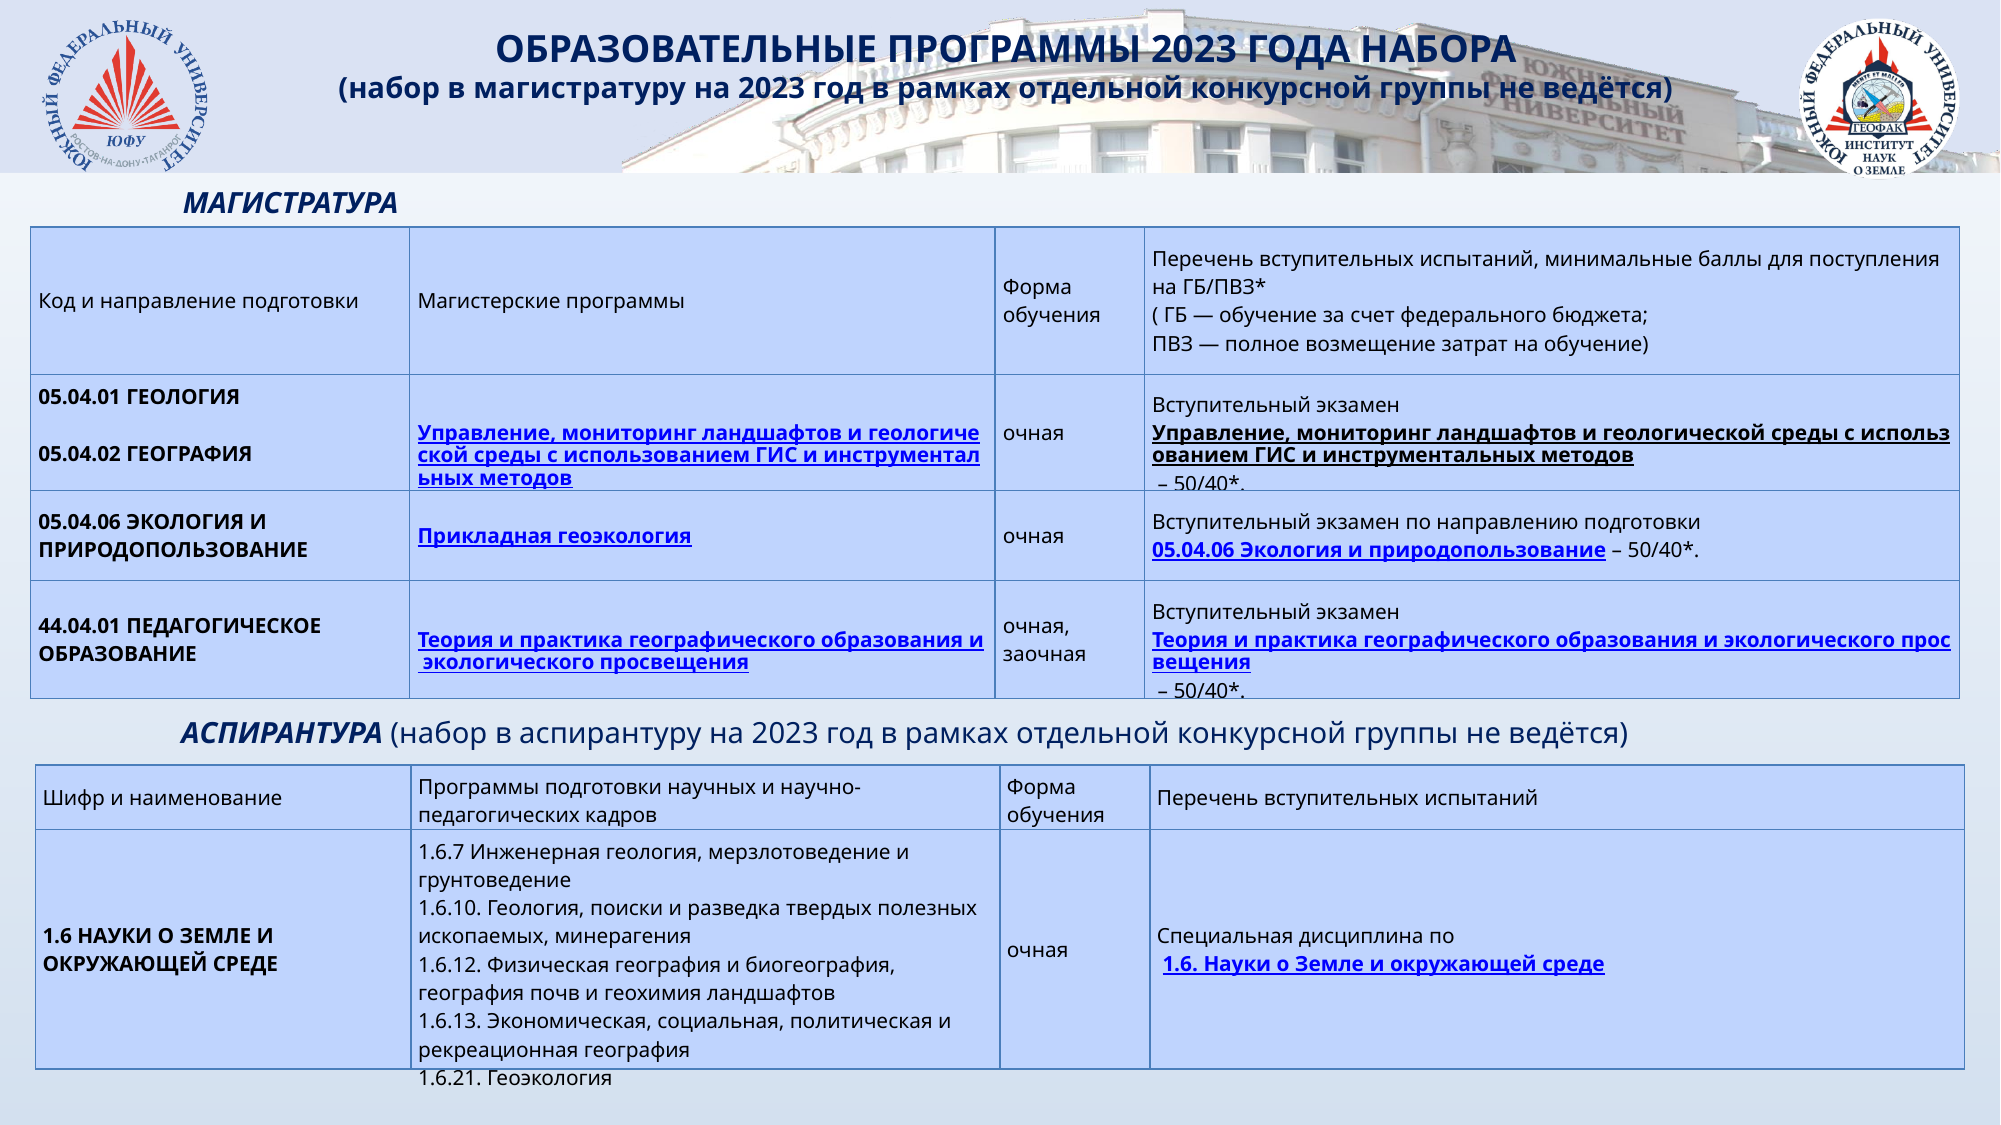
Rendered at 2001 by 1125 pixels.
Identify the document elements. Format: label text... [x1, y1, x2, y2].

table_header Программы подготовки научных и научно-педагогических кадров [412, 766, 999, 829]
picture [31, 0, 218, 183]
table_cell Управление, мониторинг ландшафтов и геологической среды с использованием ГИС и инструментальных методов [410, 375, 994, 490]
table_header Код и направление подготовки [31, 228, 409, 374]
table_cell 1.6.7 Инженерная геология, мерзлотоведение и грунтоведение 1.6.10. Геология, поиски и разведка твердых полезных ископаемых, минерагения 1.6.12. Физическая география и биогеография, география почв и геохимия ландшафтов 1.6.13. Экономическая, социальная, политическая и рекреационная география 1.6.21. Геоэкология [412, 830, 999, 1068]
table_cell 05.04.06 ЭКОЛОГИЯ И ПРИРОДОПОЛЬЗОВАНИЕ [31, 491, 409, 580]
table_cell Вступительный экзамен по направлению подготовки 05.04.06 Экология и природопользование – 50/40*. [1145, 491, 1959, 580]
picture [621, 0, 2000, 180]
table_cell 1.6 НАУКИ О ЗЕМЛЕ И ОКРУЖАЮЩЕЙ СРЕДЕ [36, 830, 410, 1068]
table_header Форма обучения [1001, 766, 1149, 829]
table_header Форма обучения [996, 228, 1144, 374]
table_header Перечень вступительных испытаний, минимальные баллы для поступления на ГБ/ПВЗ* ( ГБ — обучение за счет федерального бюджета; ПВЗ — полное возмещение затрат на обучение) [1145, 228, 1959, 374]
table_cell Вступительный экзамен Теория и практика географического образования и экологического просвещения – 50/40*. [1145, 581, 1959, 698]
table_cell очная [996, 375, 1144, 490]
text_box АСПИРАНТУРА (набор в аспирантуру на 2023 год в рамках отдельной конкурсной группы не ведётся) [166, 706, 1960, 764]
text_box ОБРАЗОВАТЕЛЬНЫЕ ПРОГРАММЫ 2023 ГОДА НАБОРА (набор в магистратуру на 2023 год в рамках отдельной конкурсной группы не ведётся) [215, 17, 1794, 112]
table_header Шифр и наименование [36, 766, 410, 829]
table_cell Специальная дисциплина по 1.6. Науки о Земле и окружающей среде [1151, 830, 1964, 1068]
table_header Магистерские программы [410, 228, 994, 374]
table_cell Теория и практика географического образования и экологического просвещения [410, 581, 994, 698]
table_cell очная [1001, 830, 1149, 1068]
table_cell 44.04.01 ПЕДАГОГИЧЕСКОЕ ОБРАЗОВАНИЕ [31, 581, 409, 698]
table_cell Вступительный экзамен Управление, мониторинг ландшафтов и геологической среды с использованием ГИС и инструментальных методов – 50/40*. [1145, 375, 1959, 490]
table_cell 05.04.01 ГЕОЛОГИЯ 05.04.02 ГЕОГРАФИЯ [31, 375, 409, 490]
text_box МАГИСТРАТУРА [168, 176, 1168, 226]
table_cell Прикладная геоэкология [410, 491, 994, 580]
table_cell очная [996, 491, 1144, 580]
table_cell очная, заочная [996, 581, 1144, 698]
table_header Перечень вступительных испытаний [1151, 766, 1964, 829]
